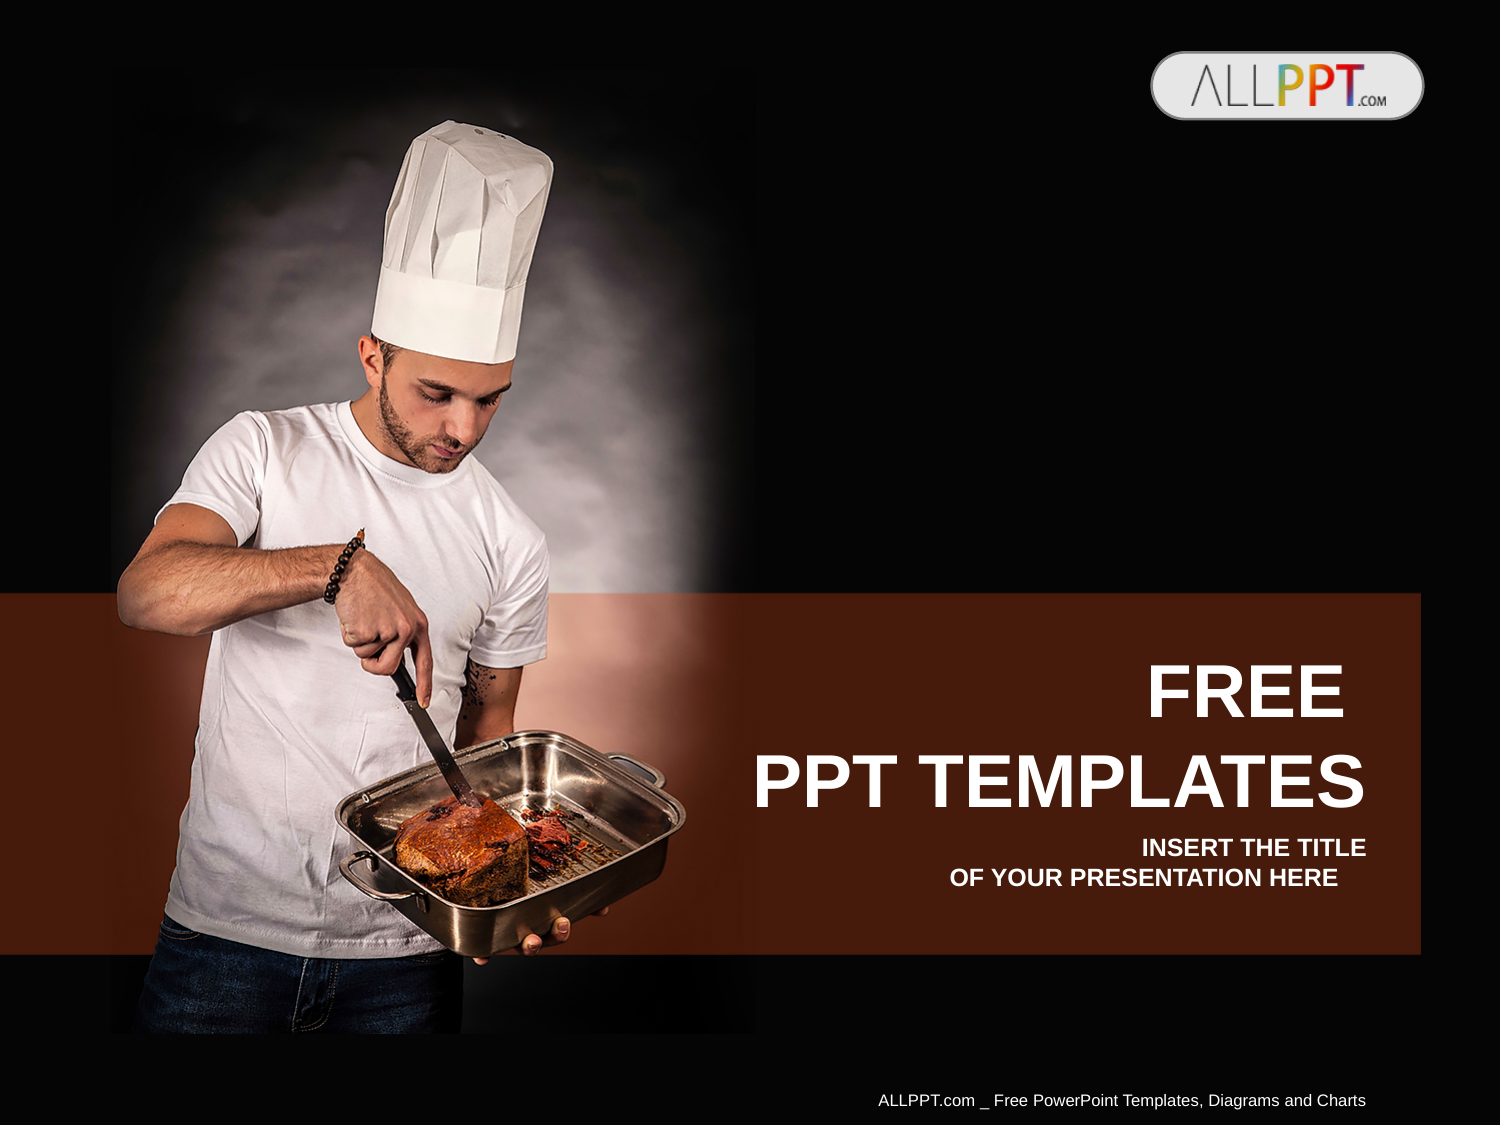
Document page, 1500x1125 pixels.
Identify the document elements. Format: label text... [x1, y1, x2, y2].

text_box INSERT THE TITLE OF YOUR PRESENTATION HERE [596, 830, 1382, 899]
picture [0, 0, 1500, 1125]
text_box ALLPPT.com _ Free PowerPoint Templates, Diagrams and Charts [0, 1082, 1382, 1117]
text_box FREE PPT TEMPLATES [596, 634, 1382, 830]
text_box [1151, 52, 1424, 120]
